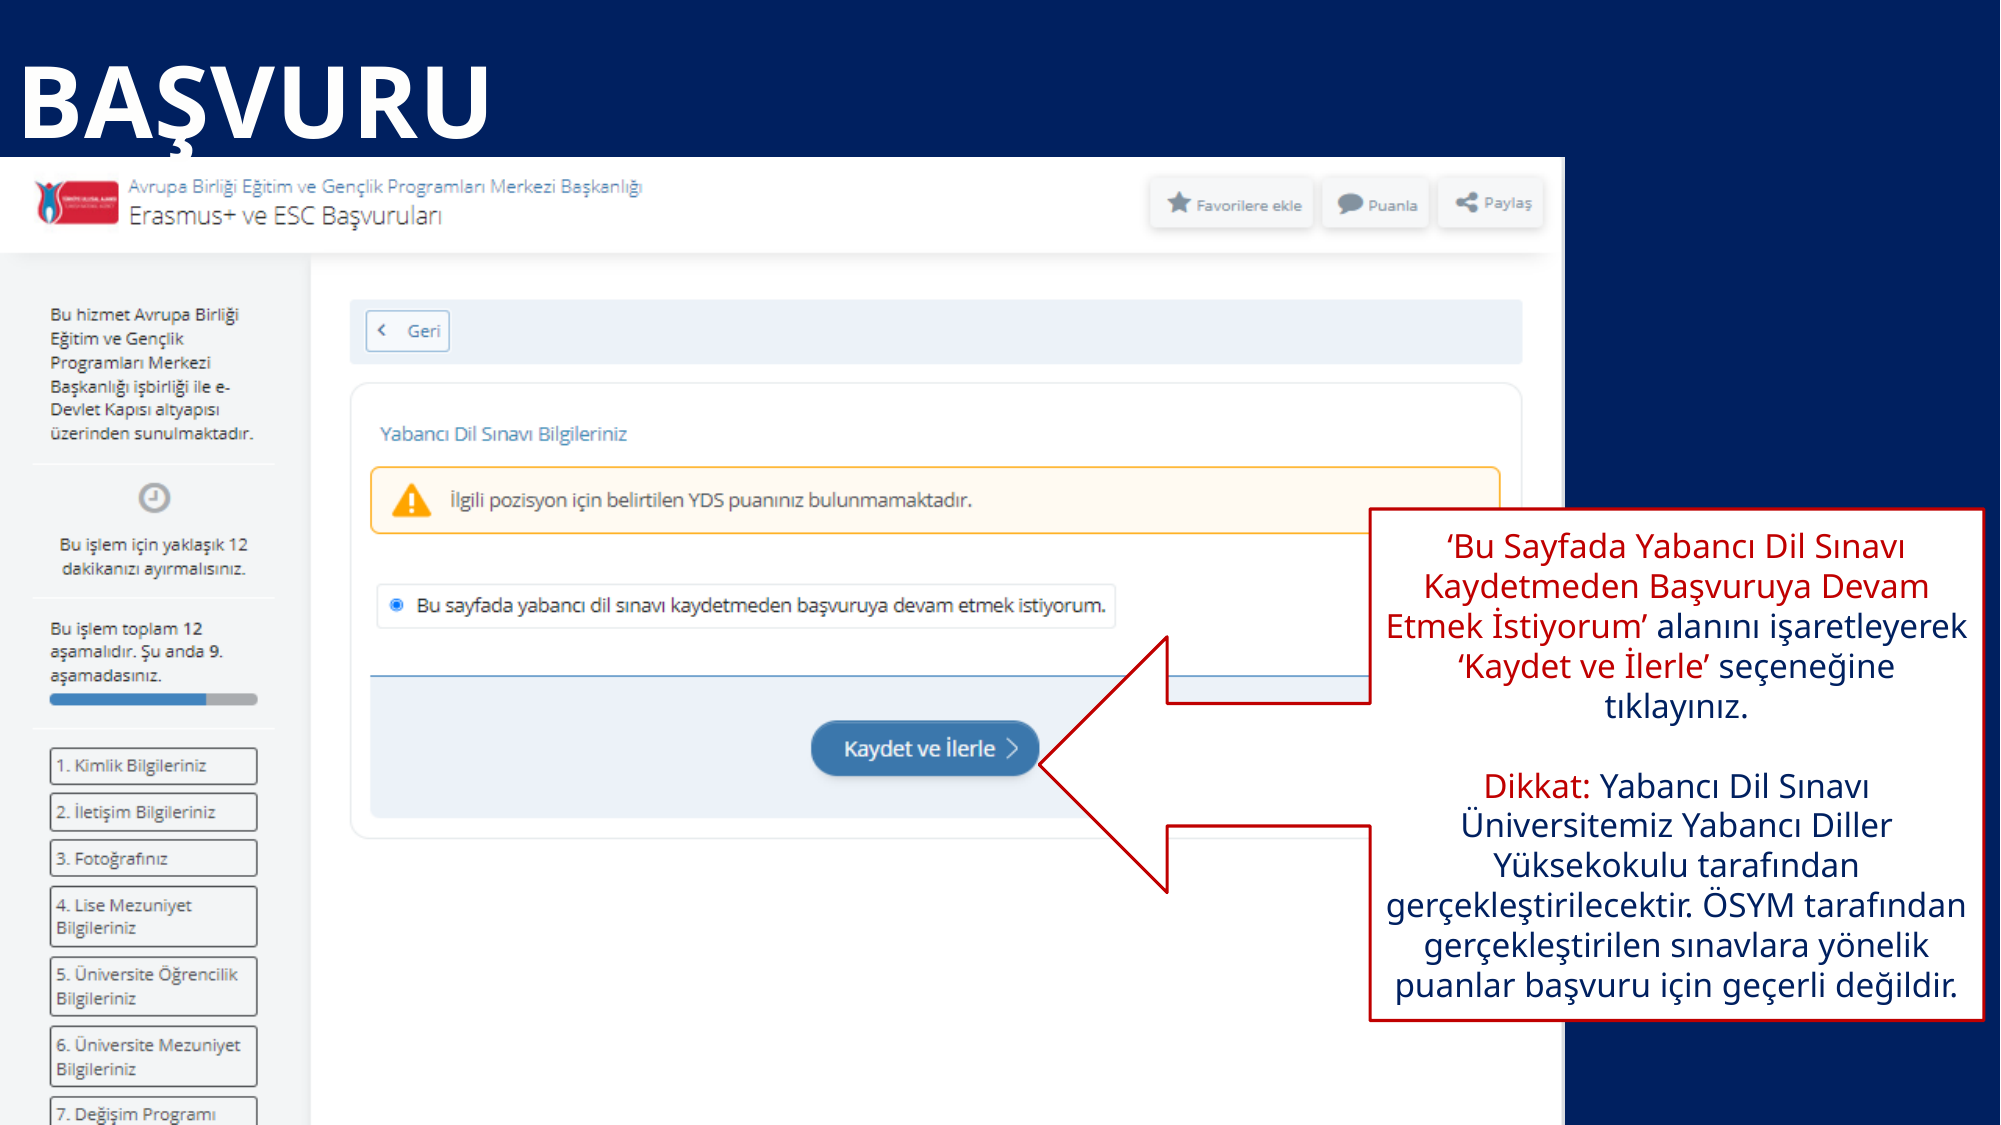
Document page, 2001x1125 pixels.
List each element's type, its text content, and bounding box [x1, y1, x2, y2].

picture [0, 157, 1565, 1125]
text_box BAŞVURU [1, 31, 512, 157]
text_box ‘Bu Sayfada Yabancı Dil Sınavı Kaydetmeden Başvuruya Devam Etmek İstiyorum’ alanını işaretleyerek ‘Kaydet ve İlerle’ seçeneğine tıklayınız. Dikkat: Yabancı Dil Sınavı Üniversitemiz Yabancı Diller Yüksekokulu tarafından gerçekleştirilecektir. ÖSYM tarafından gerçekleştirilen sınavlara yönelik puanlar başvuru için geçerli değildir. [1570, 507, 1986, 1023]
